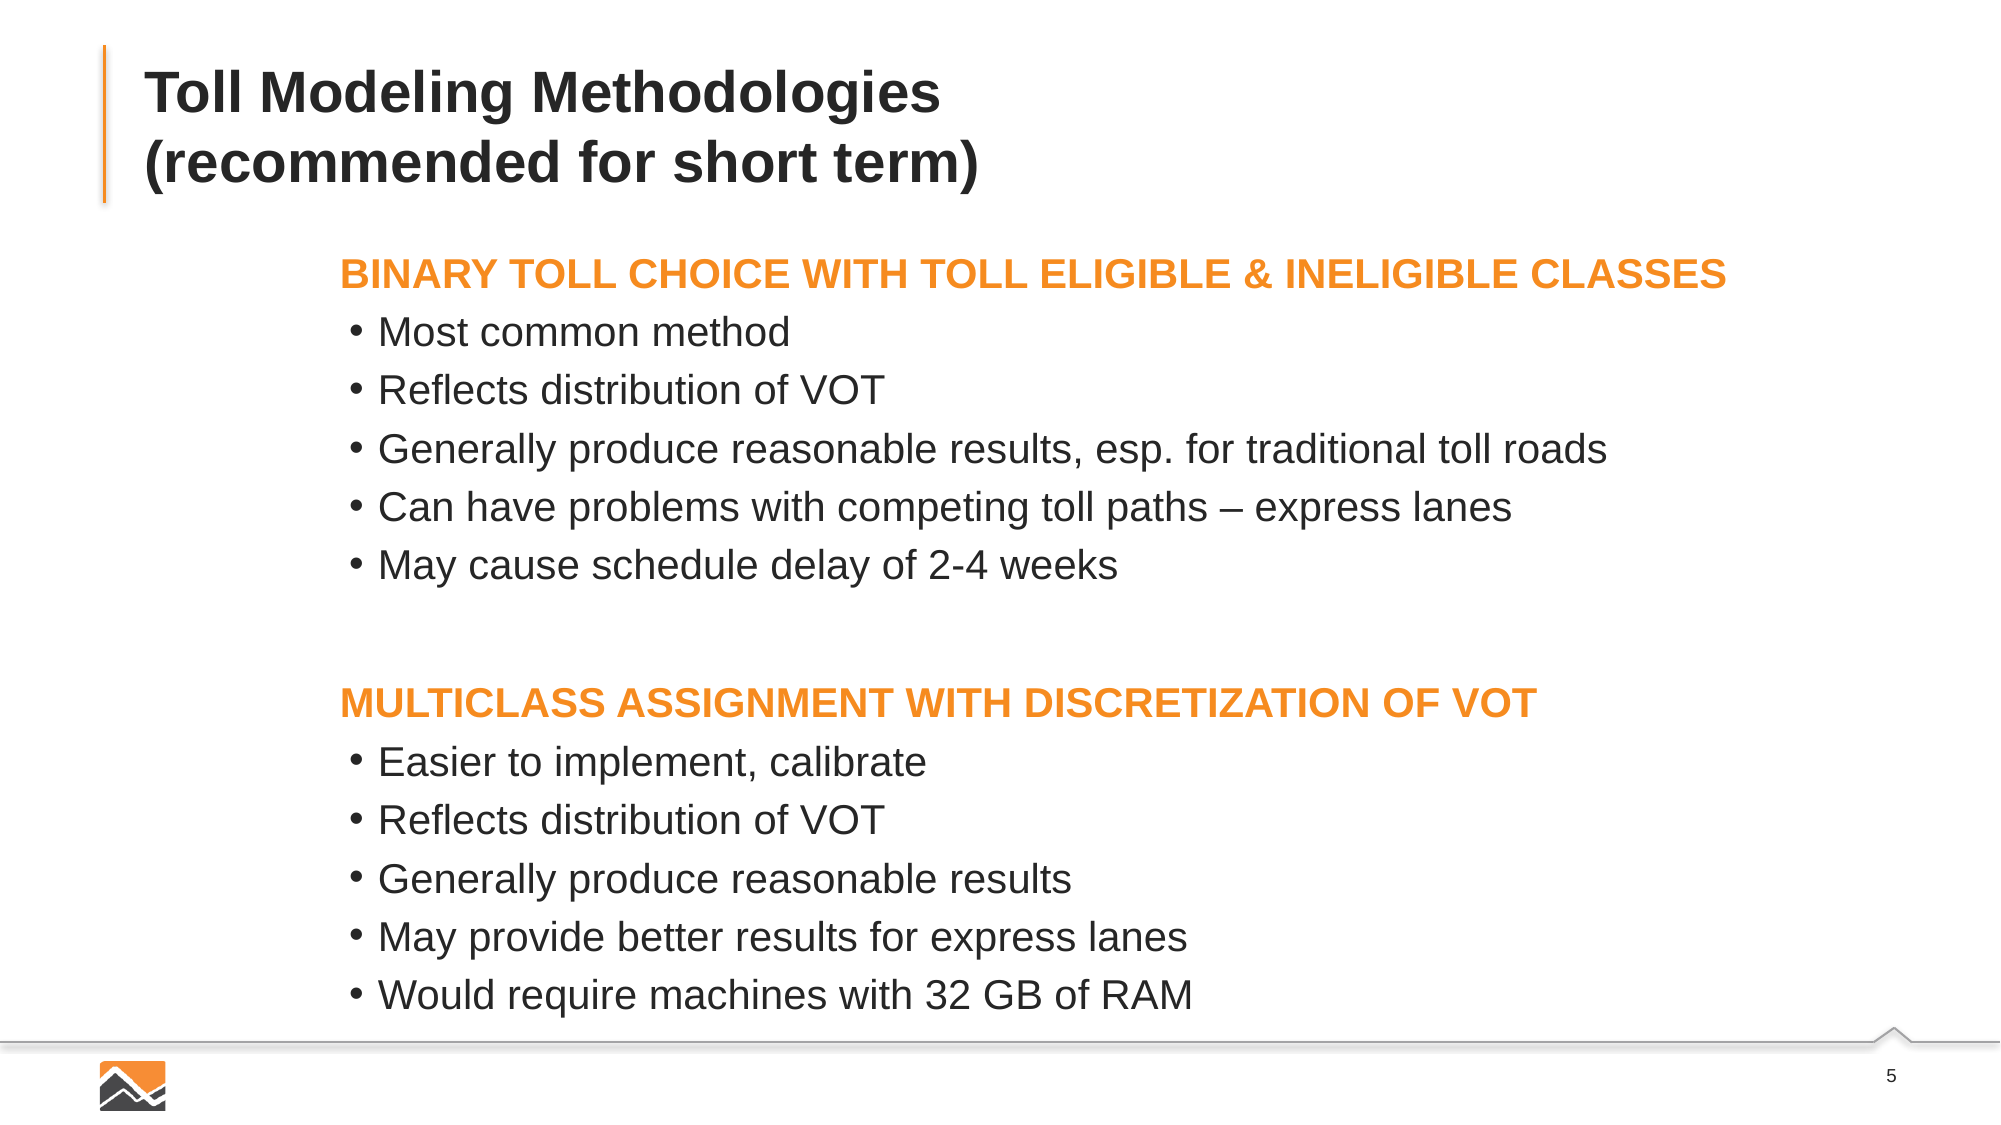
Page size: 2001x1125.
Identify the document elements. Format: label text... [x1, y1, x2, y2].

list BINARY TOLL CHOICE WITH TOLL ELIGIBLE & INELIGIBLE CLASSES Most common method Reflects distribution of VOT Generally produce reasonable results, esp. for traditional toll roads Can have problems with competing toll paths – express lanes May cause schedule delay of 2-4 weeks MULTICLASS ASSIGNMENT WITH DISCRETIZATION OF VOT Easier to implement, calibrate Reflects distribution of VOT Generally produce reasonable results May provide better results for express lanes Would require machines with 32 GB of RAM [324, 239, 1750, 1027]
title Toll Modeling Methodologies (recommended for short term) [129, 45, 1900, 203]
